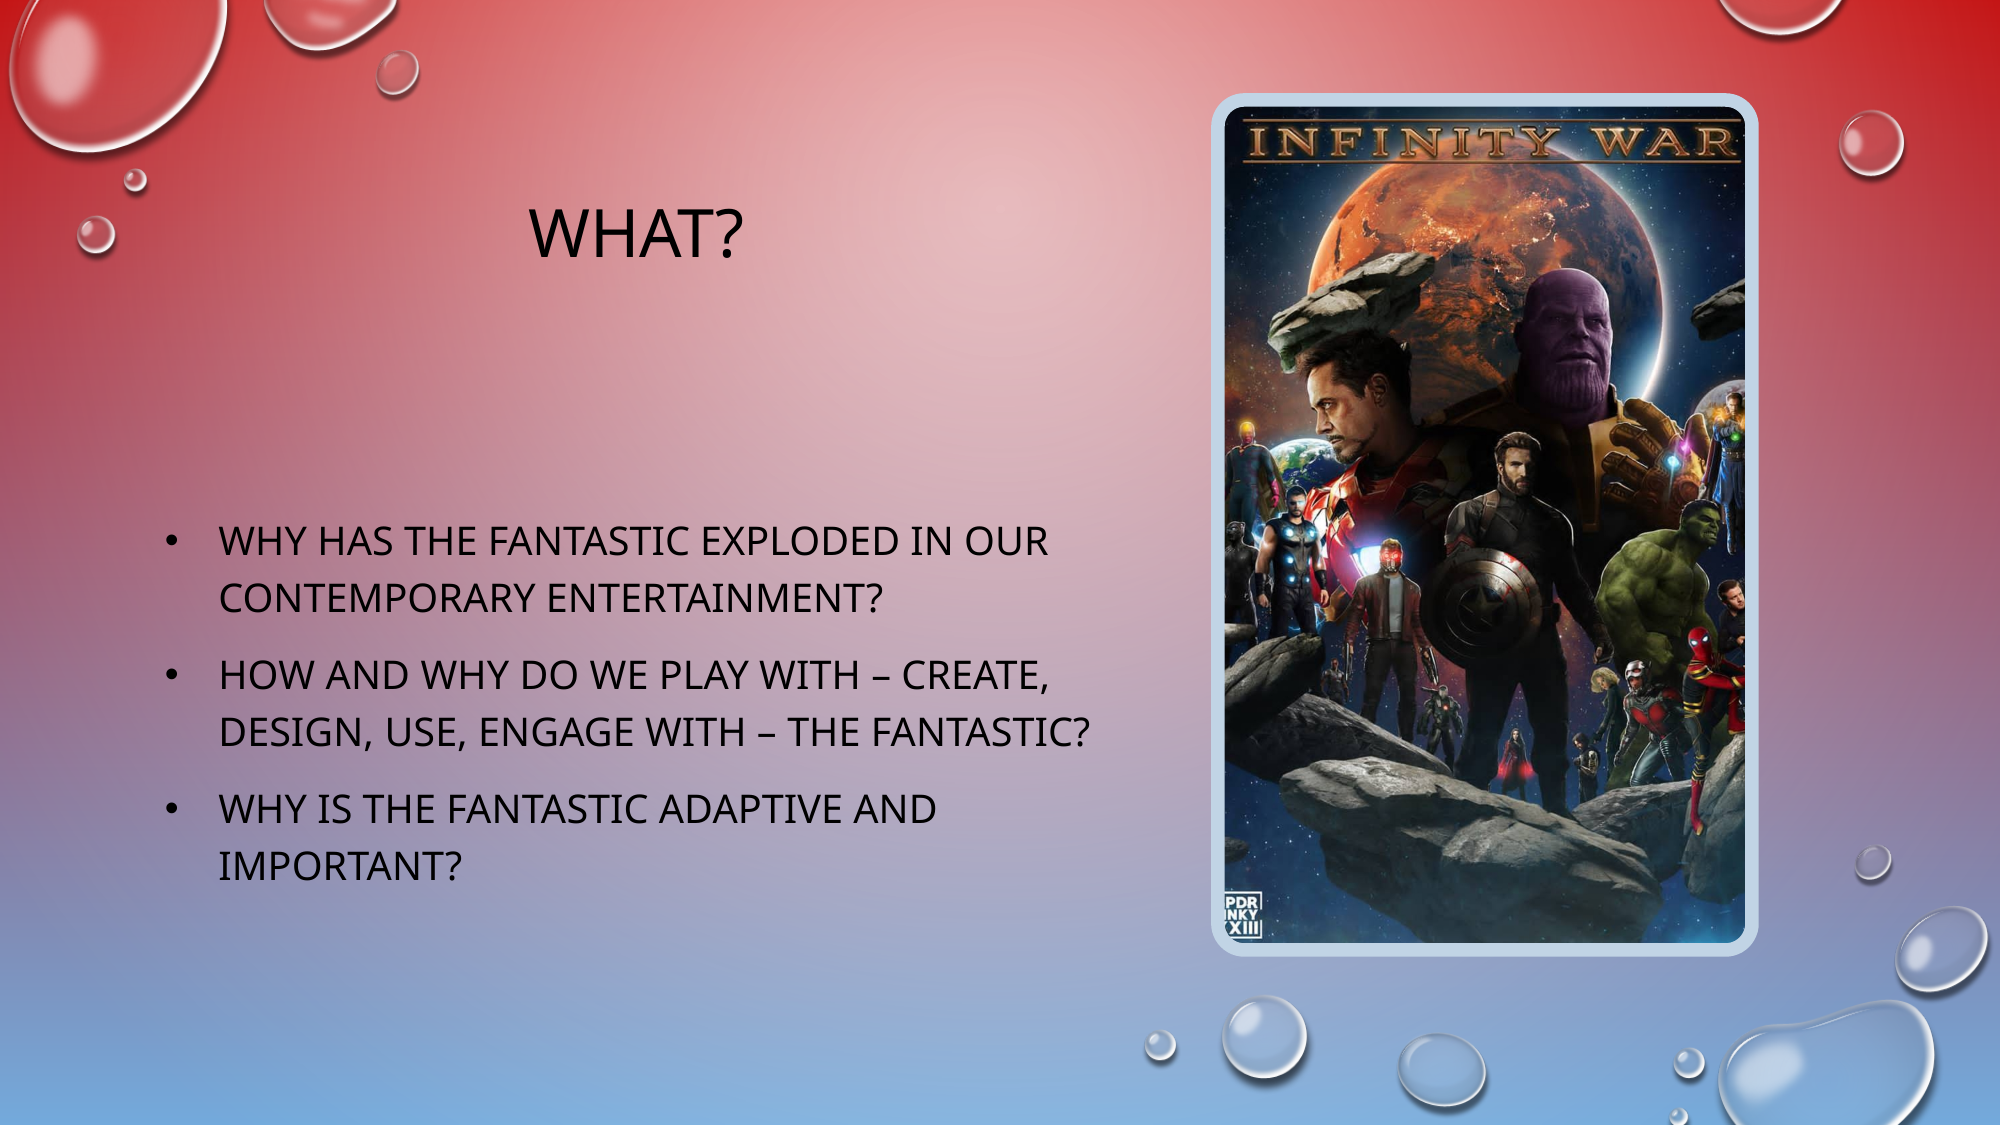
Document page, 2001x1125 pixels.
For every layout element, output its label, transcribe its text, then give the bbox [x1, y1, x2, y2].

title What? [149, 99, 1124, 431]
list why has the fantastic exploded in our contemporary entertainment? how and why do we play with – create, design, use, engage with – the fantastic? why is the fantastic adaptive and important? [149, 431, 1124, 950]
picture [0, 0, 2000, 1125]
